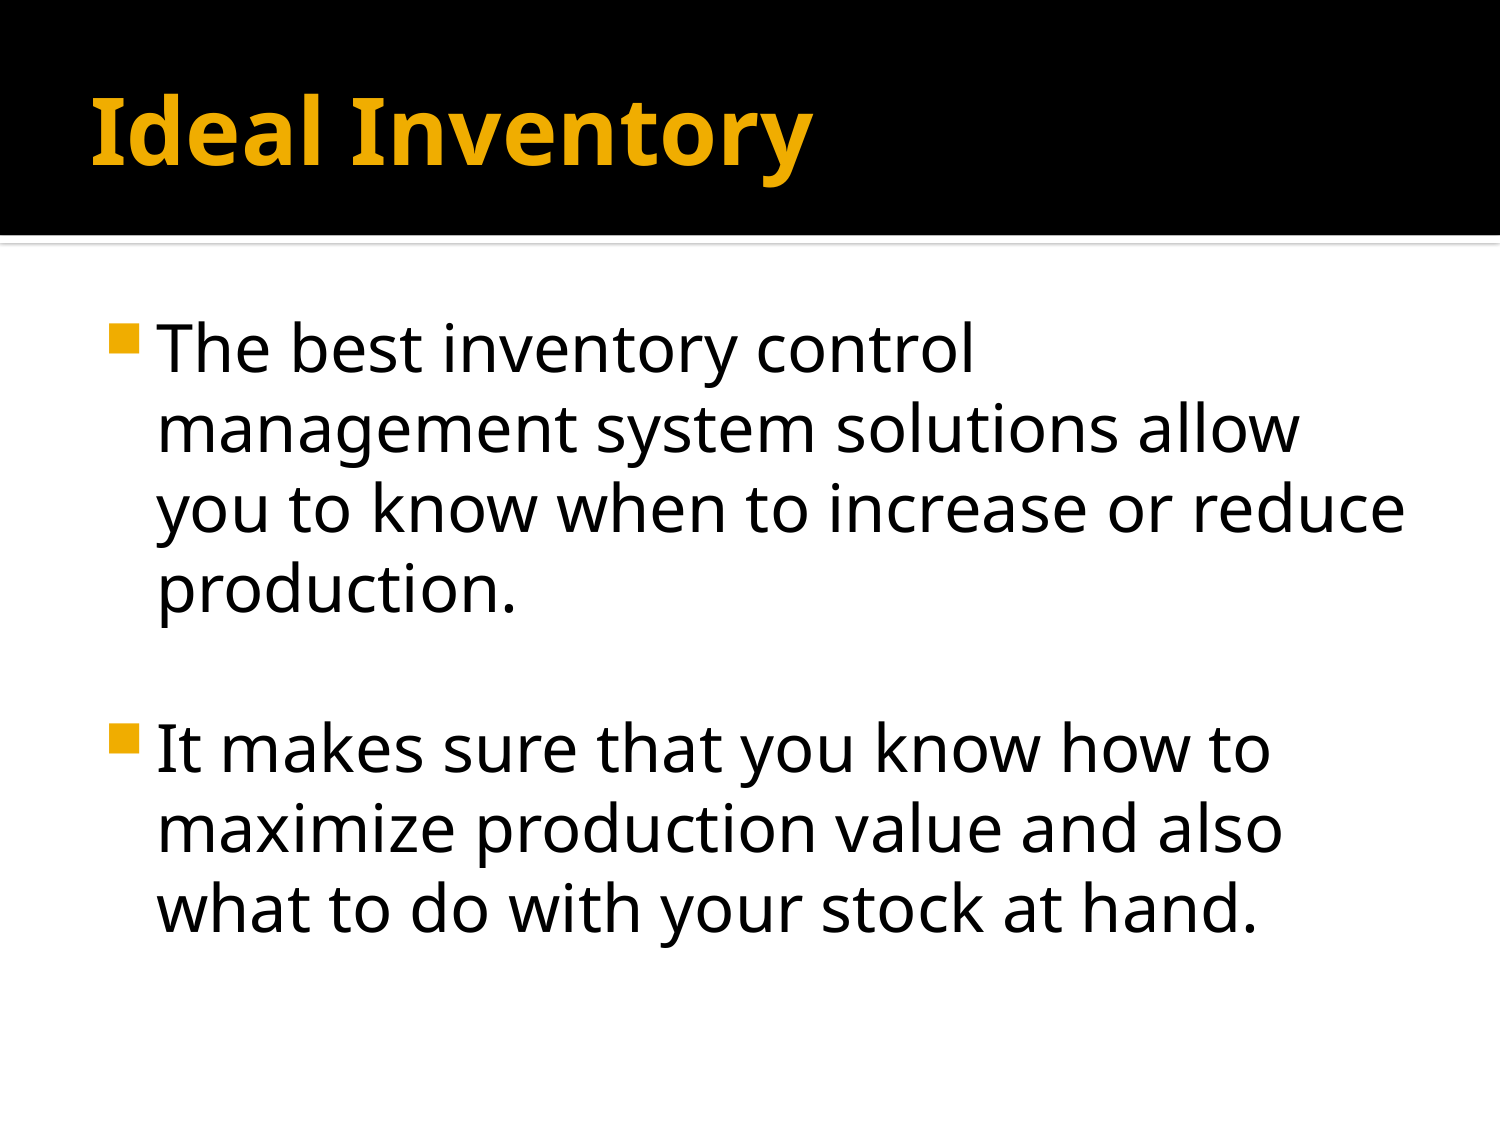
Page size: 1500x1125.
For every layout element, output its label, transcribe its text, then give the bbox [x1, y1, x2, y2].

title Ideal Inventory [75, 25, 1425, 231]
list The best inventory control management system solutions allow you to know when to increase or reduce production. It makes sure that you know how to maximize production value and also what to do with your stock at hand. [75, 291, 1425, 1050]
